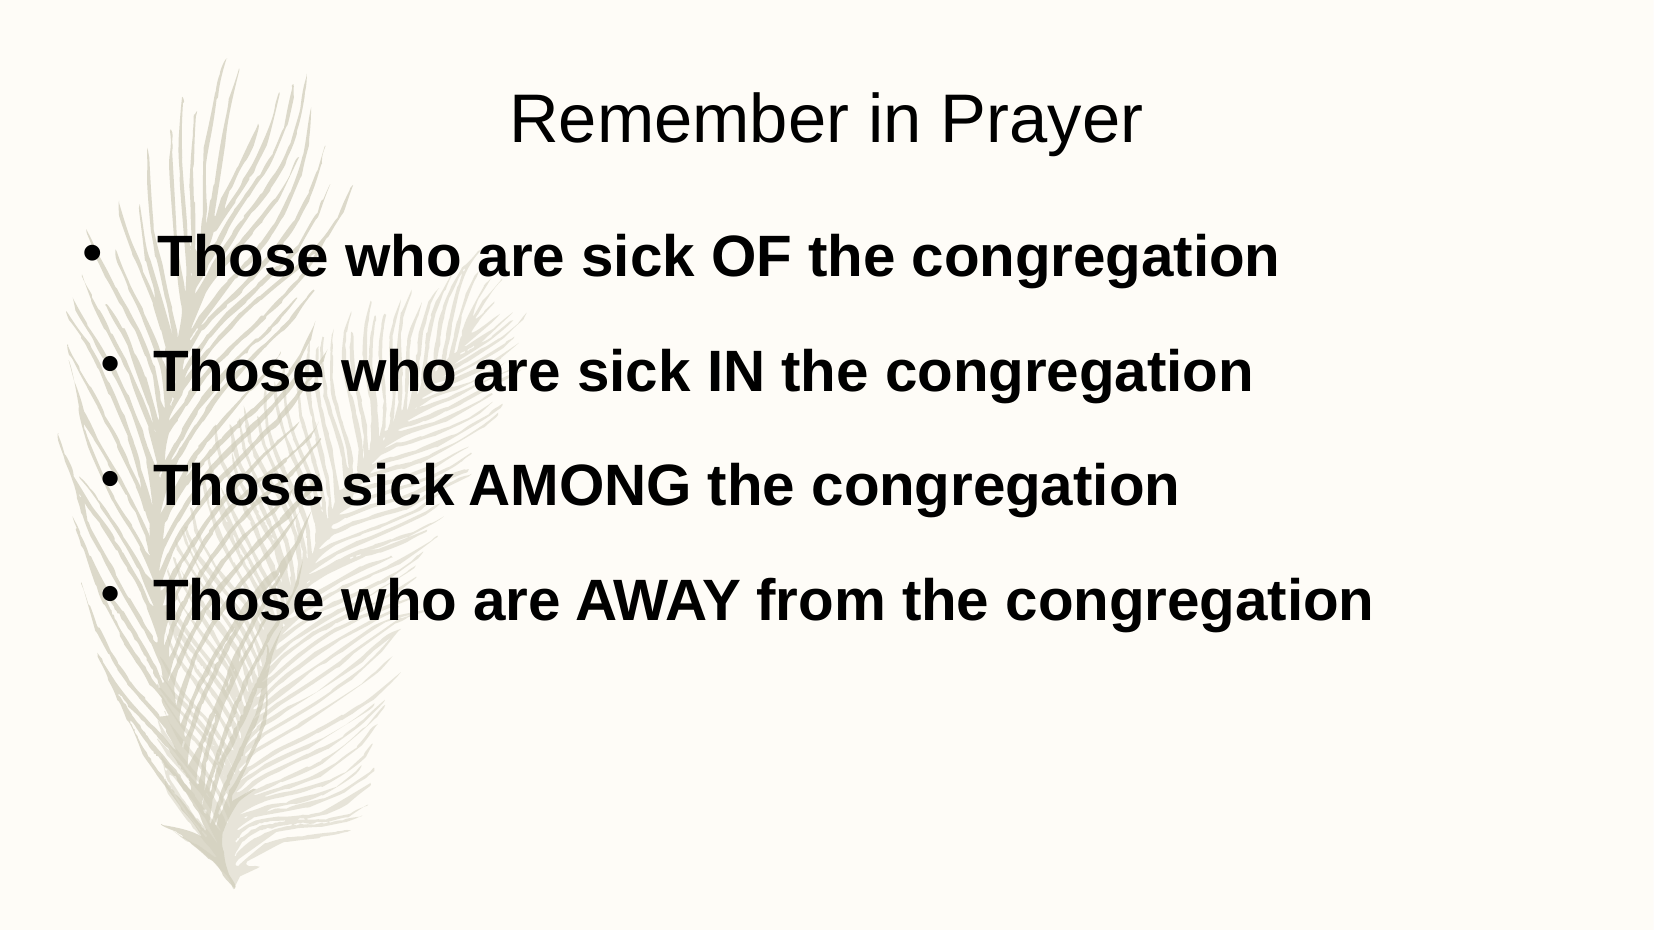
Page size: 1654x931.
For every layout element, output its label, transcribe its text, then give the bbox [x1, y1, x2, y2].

text_box Remember in Prayer [82, 36, 1571, 193]
text_box Those who are sick OF the congregation Those who are sick IN the congregation Those sick AMONG the congregation Those who are AWAY from the congregation [82, 217, 1571, 855]
